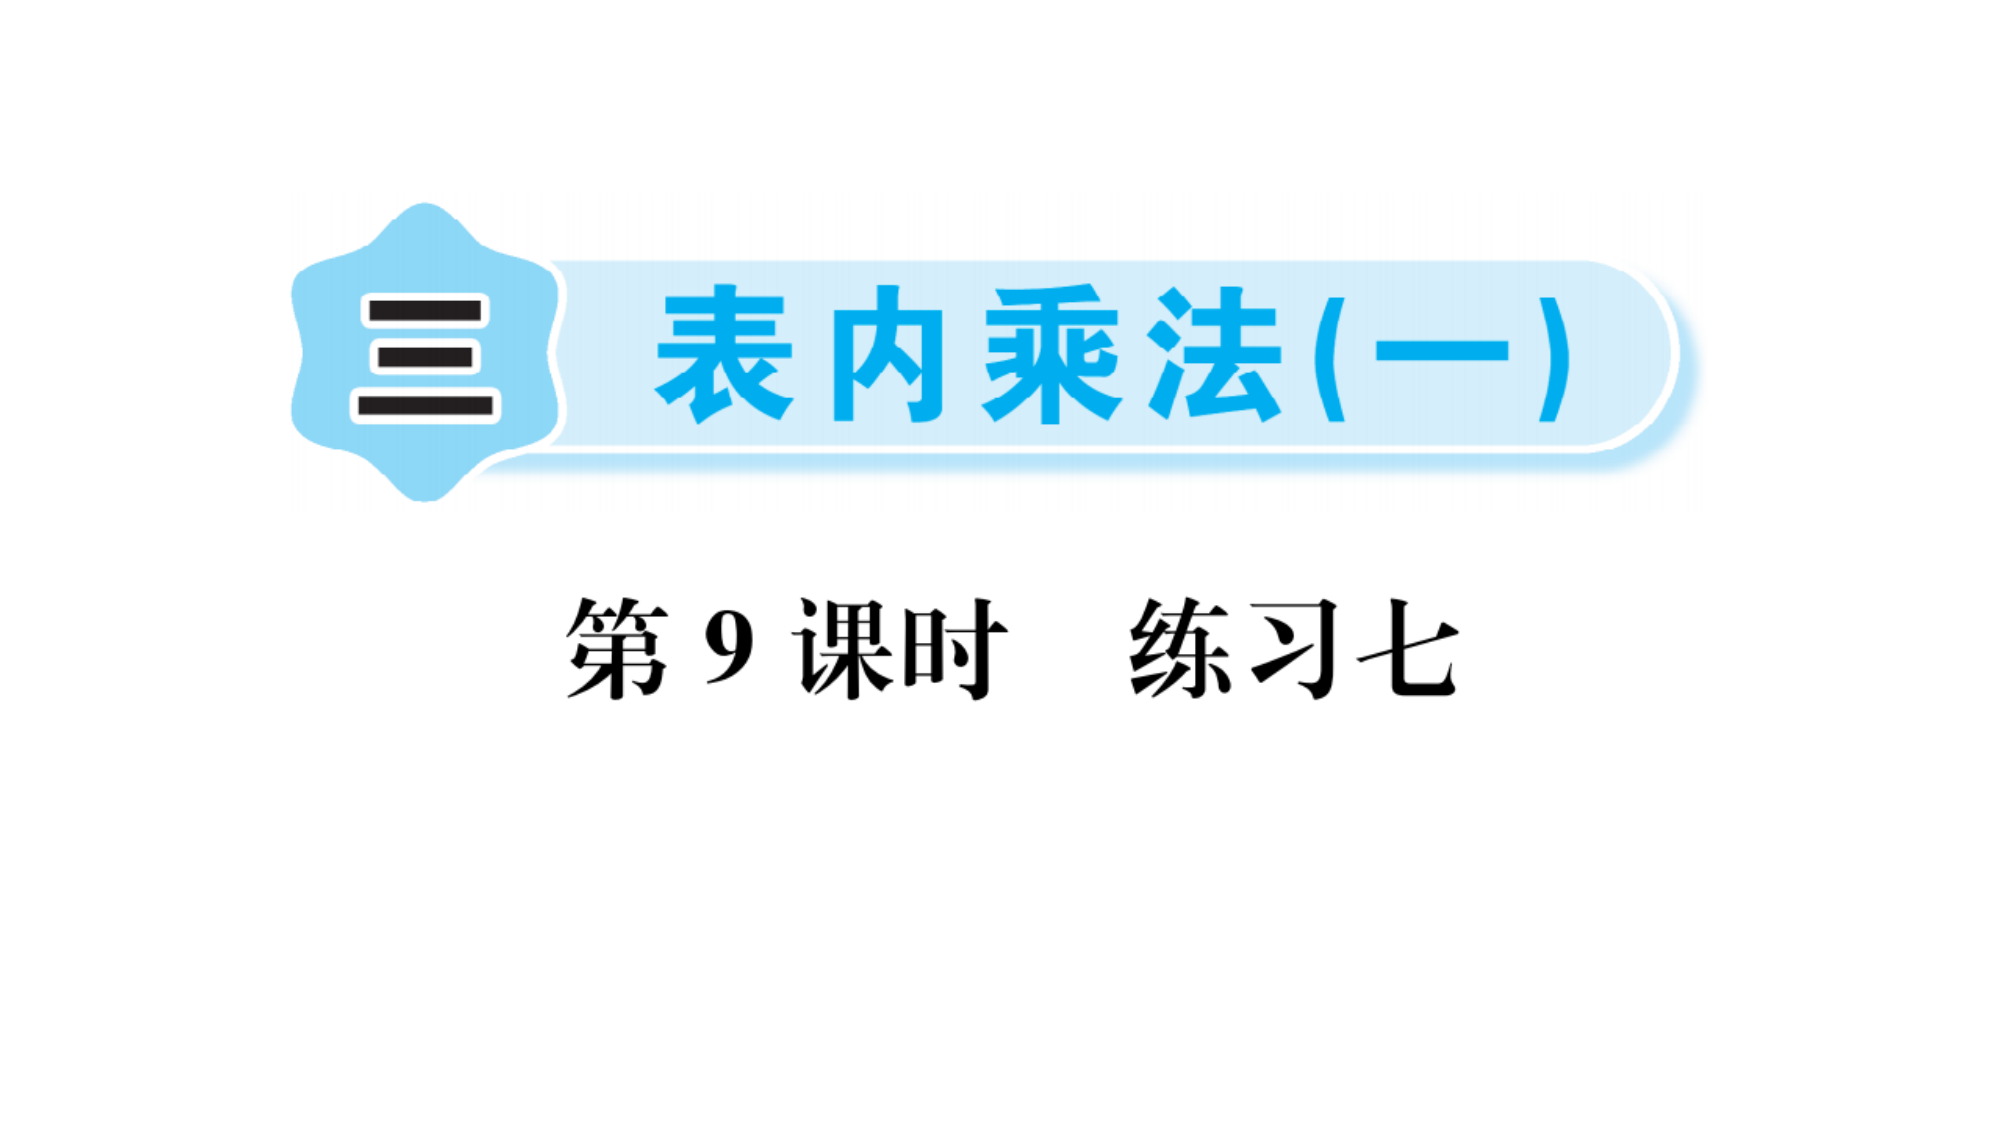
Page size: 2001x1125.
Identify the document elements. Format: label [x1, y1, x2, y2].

picture [281, 182, 1718, 517]
picture [526, 568, 1474, 716]
